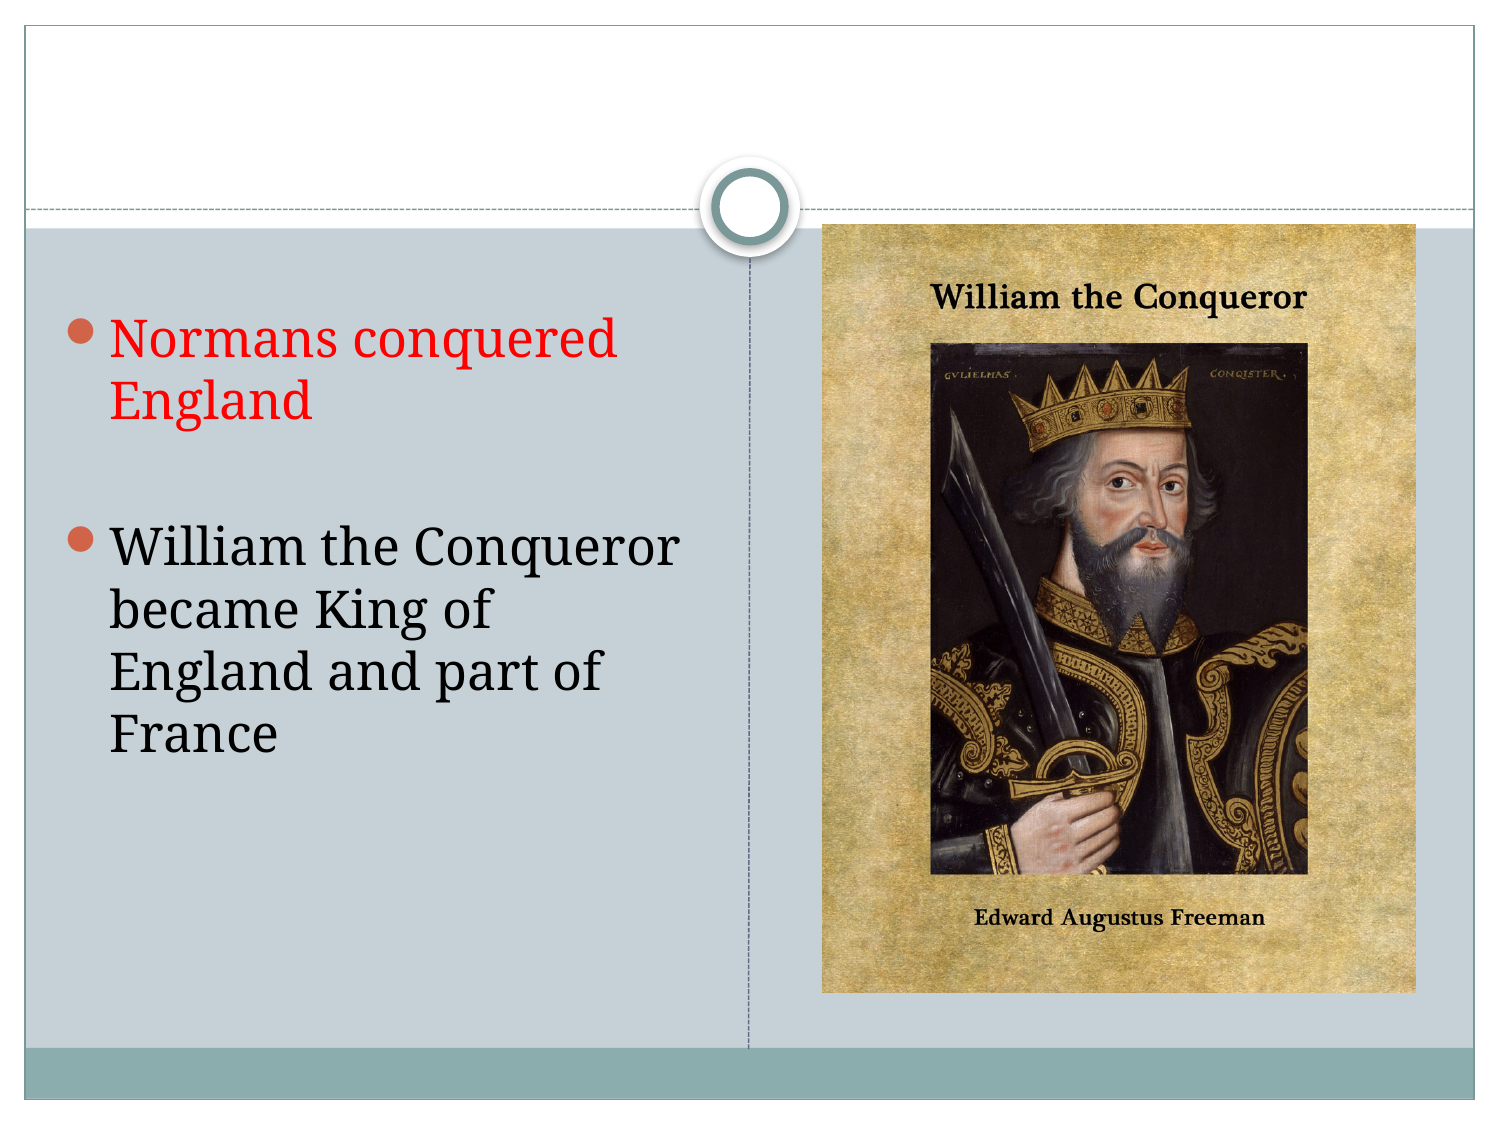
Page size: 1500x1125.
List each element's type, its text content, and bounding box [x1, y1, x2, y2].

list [821, 224, 1416, 994]
list Normans conquered England William the Conqueror became King of England and part of France [49, 224, 712, 993]
